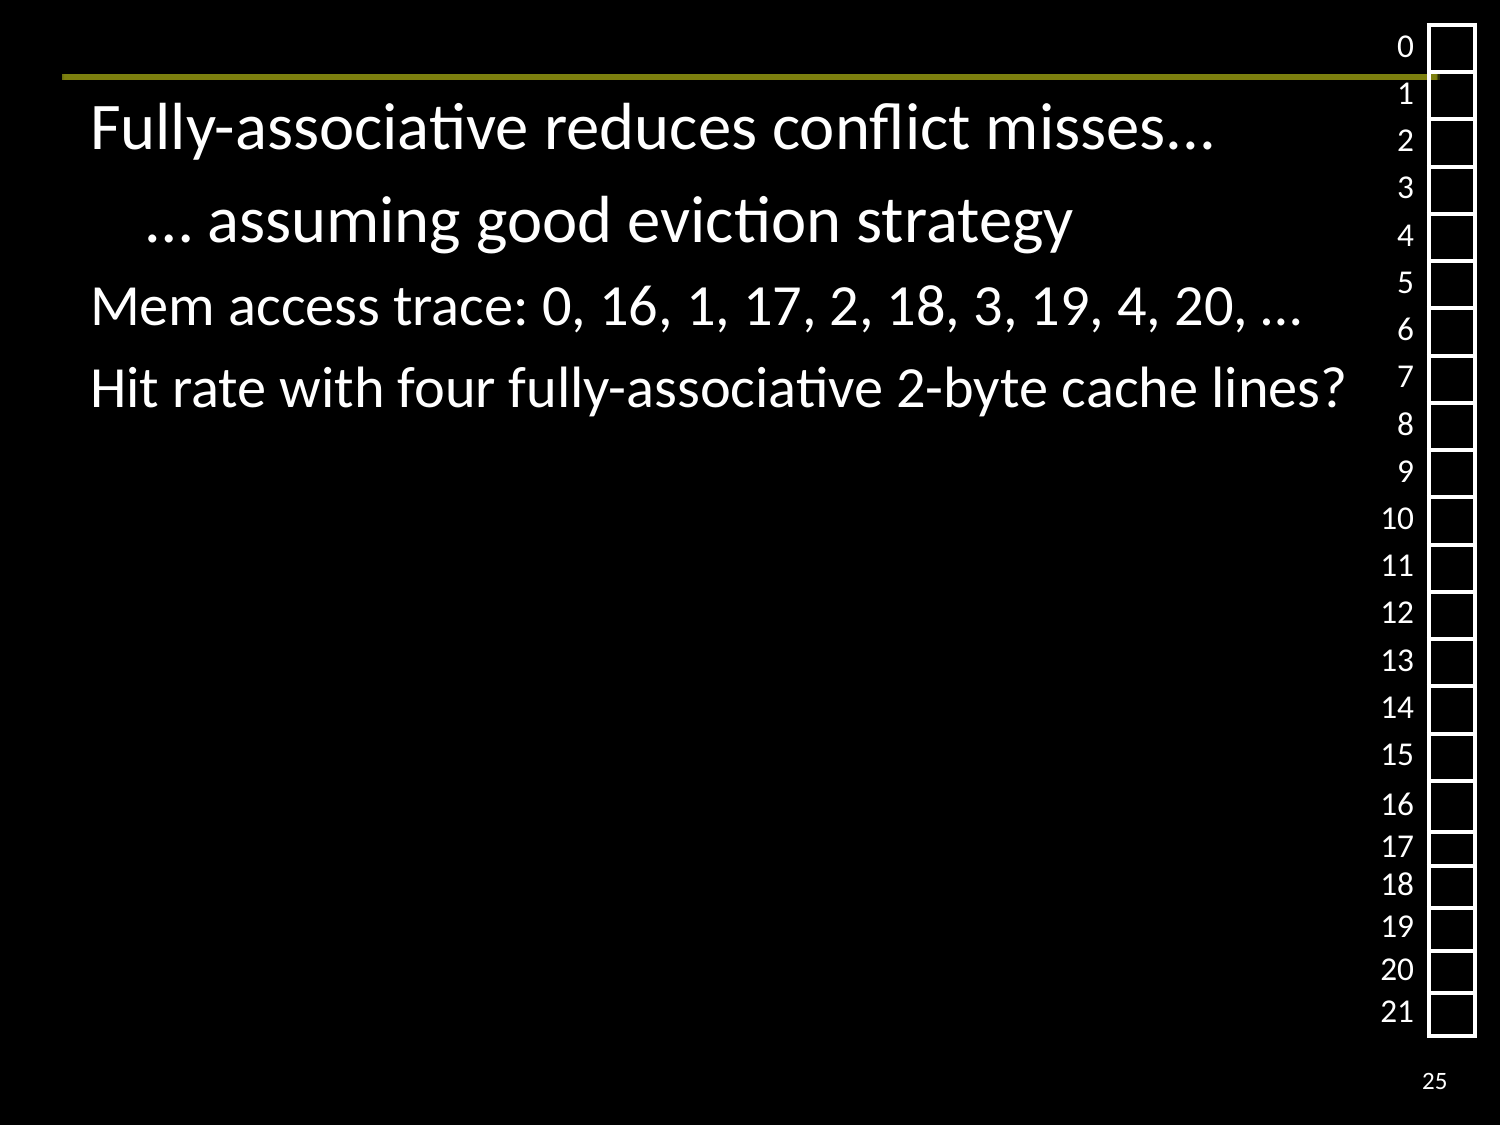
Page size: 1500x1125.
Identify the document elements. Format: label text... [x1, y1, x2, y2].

table_cell 20 [1250, 951, 1427, 993]
table_cell 21 [1250, 993, 1427, 1036]
table_cell [1431, 405, 1473, 448]
table_cell [1431, 74, 1473, 117]
table_cell 12 [1250, 592, 1427, 639]
table_cell 1 [1250, 72, 1427, 119]
table_cell [1431, 910, 1473, 949]
table_cell 8 [1250, 403, 1427, 450]
table_cell [1431, 216, 1473, 259]
table_cell 15 [1250, 734, 1427, 781]
table_cell [1431, 834, 1473, 864]
table_cell [1431, 358, 1473, 401]
table_cell 11 [1250, 545, 1427, 592]
list Fully-associative reduces conflict misses... … assuming good eviction strategy Mem access trace: 0, 16, 1, 17, 2, 18, 3, 19, 4, 20, … Hit rate with four fully-associative 2-byte cache lines? [75, 75, 1463, 1063]
table_cell [1431, 953, 1473, 991]
table_cell [1431, 688, 1473, 732]
table_cell 7 [1250, 356, 1427, 403]
picture [62, 74, 1250, 80]
table_cell [1431, 641, 1473, 684]
table_cell [1431, 995, 1473, 1034]
table_cell [1431, 868, 1473, 906]
table_cell 14 [1250, 686, 1427, 734]
table_header [1431, 27, 1473, 70]
table_cell [1431, 452, 1473, 495]
table_cell 19 [1250, 908, 1427, 951]
table_cell [1431, 499, 1473, 543]
table_cell 9 [1250, 450, 1427, 497]
table_cell 13 [1250, 639, 1427, 686]
table_cell [1431, 121, 1473, 165]
table_cell 4 [1250, 214, 1427, 261]
table_cell 2 [1250, 119, 1427, 167]
table_cell [1431, 310, 1473, 354]
table_cell 6 [1250, 308, 1427, 356]
table_cell 5 [1250, 261, 1427, 308]
table_cell [1431, 783, 1473, 830]
table_cell 18 [1250, 866, 1427, 908]
table_cell 10 [1250, 497, 1427, 545]
table_header 0 [1250, 25, 1427, 72]
table_cell 16 [1250, 781, 1427, 832]
table_cell [1431, 169, 1473, 212]
table_cell [1431, 594, 1473, 637]
table_cell [1431, 263, 1473, 306]
table_cell [1431, 547, 1473, 590]
table_cell 3 [1250, 167, 1427, 214]
table_cell [1431, 736, 1473, 779]
table_cell 17 [1250, 832, 1427, 866]
